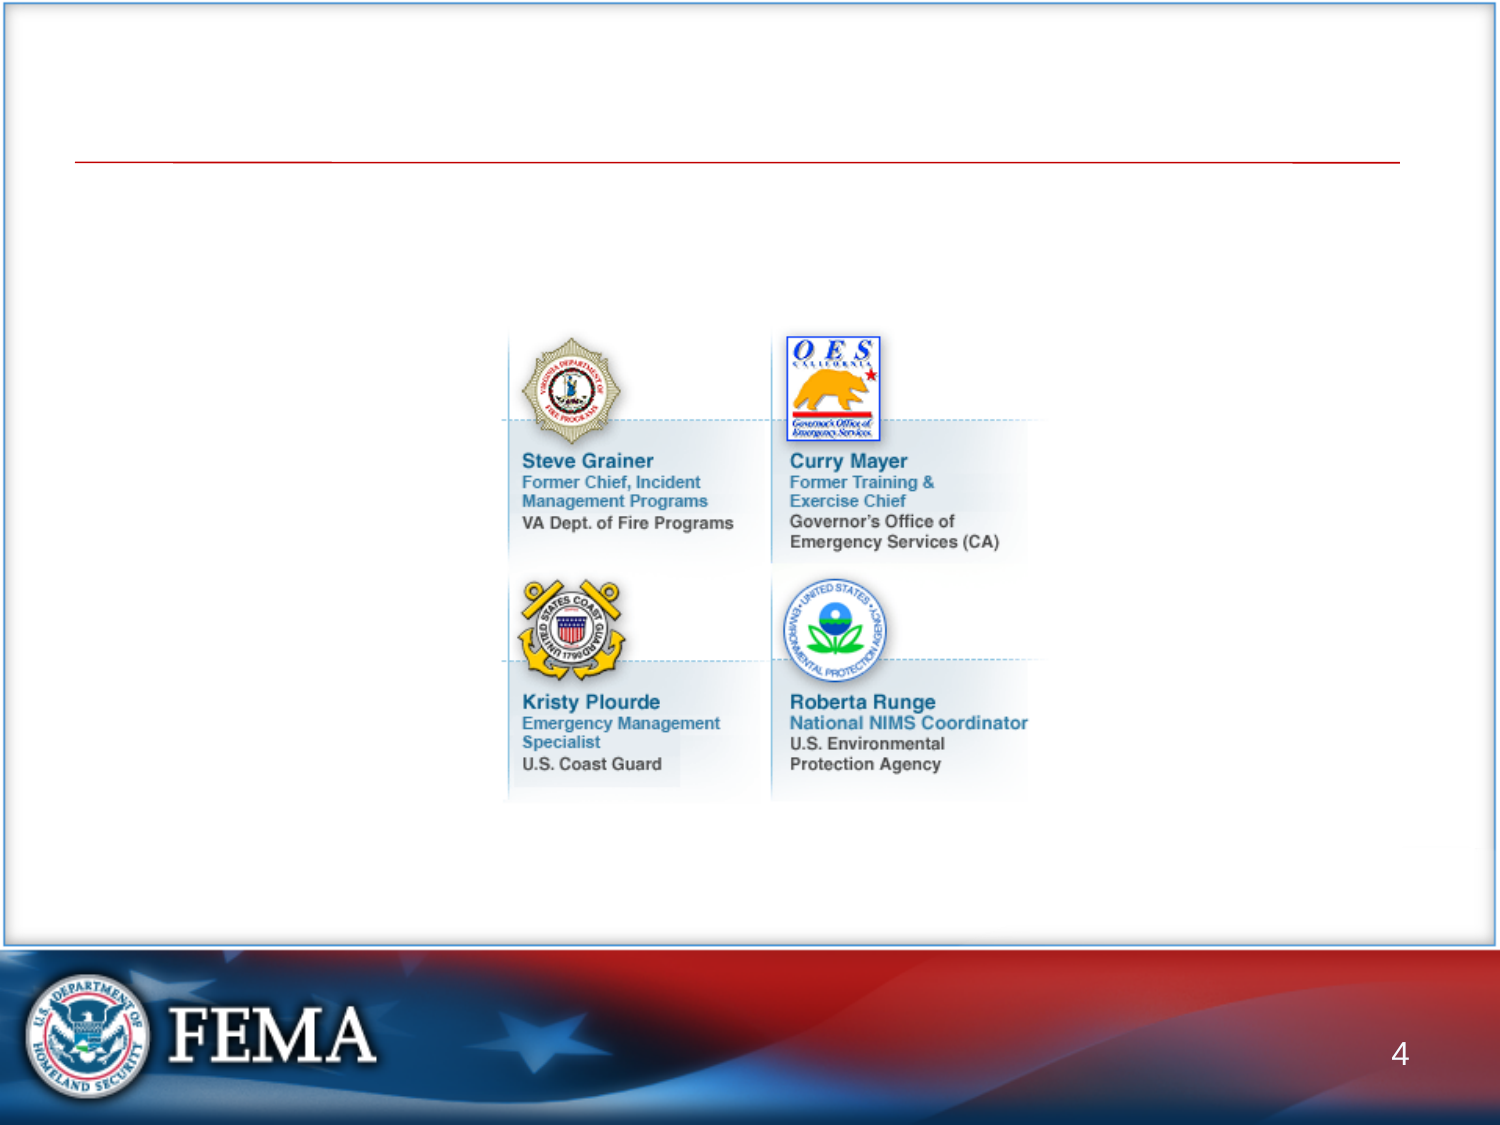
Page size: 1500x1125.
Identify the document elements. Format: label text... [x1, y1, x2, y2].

slide_number 4 [1074, 1024, 1425, 1103]
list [433, 299, 1067, 814]
picture [0, 0, 1500, 1125]
